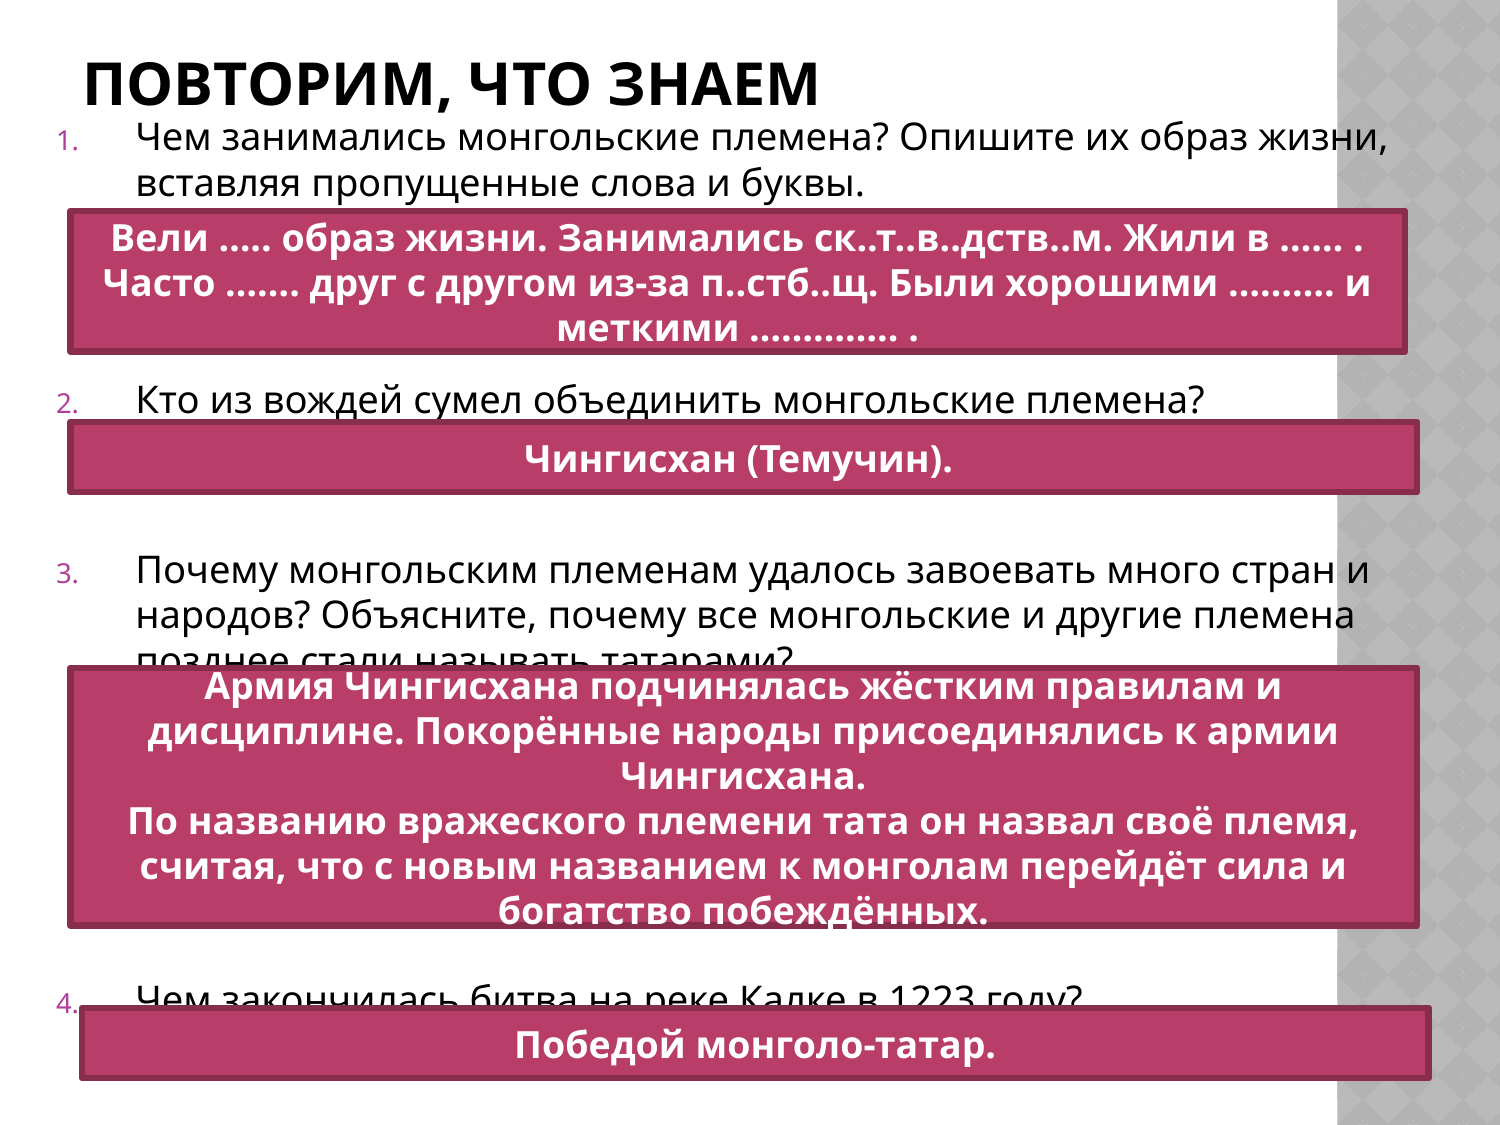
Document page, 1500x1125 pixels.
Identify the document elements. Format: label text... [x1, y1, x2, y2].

text_box Чингисхан (Темучин). [67, 419, 1420, 495]
title Повторим, что знаем [75, 45, 1425, 105]
text_box Вели ….. образ жизни. Занимались ск..т..в..дств..м. Жили в …… . Часто ……. друг с другом из-за п..стб..щ. Были хорошими ………. и меткими ………….. . [67, 208, 1408, 355]
text_box Победой монголо-татар. [79, 1005, 1432, 1081]
list Чем занимались монгольские племена? Опишите их образ жизни, вставляя пропущенные слова и буквы. Кто из вождей сумел объединить монгольские племена? Почему монгольским племенам удалось завоевать много стран и народов? Объясните, почему все монгольские и другие племена позднее стали называть татарами? Чем закончилась битва на реке Калке в 1223 году? [41, 105, 1459, 1032]
text_box Армия Чингисхана подчинялась жёстким правилам и дисциплине. Покорённые народы присоединялись к армии Чингисхана. По названию вражеского племени тата он назвал своё племя, считая, что с новым названием к монголам перейдёт сила и богатство побеждённых. [67, 665, 1420, 929]
